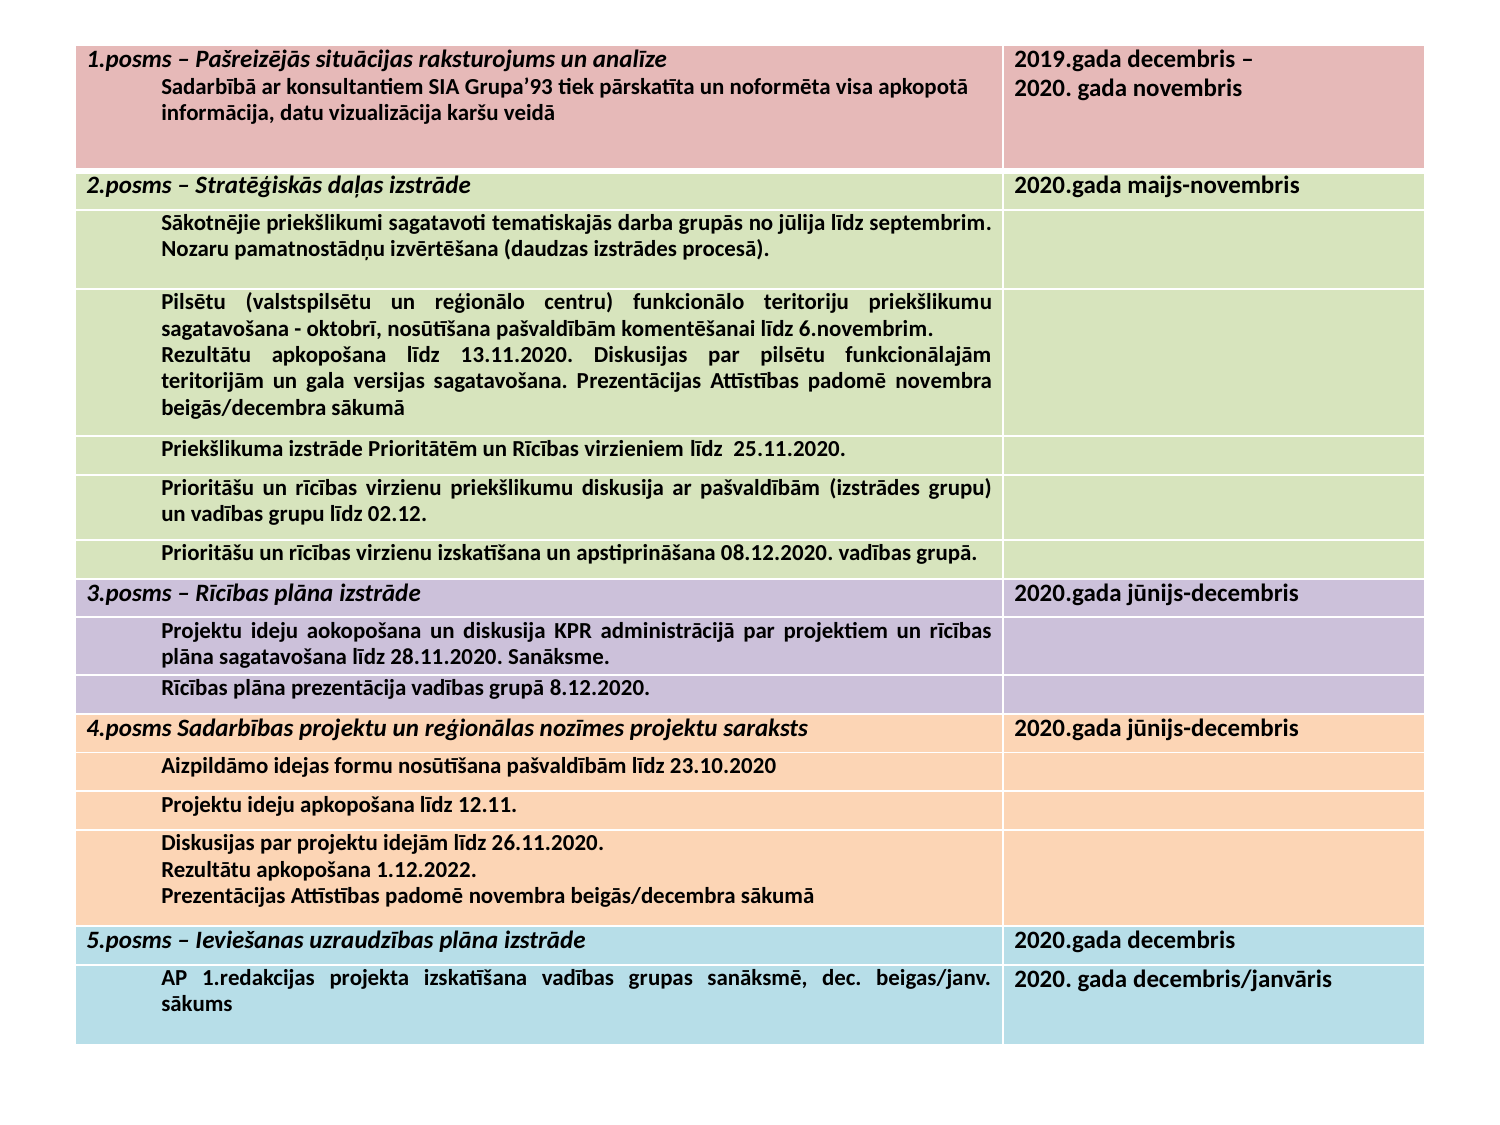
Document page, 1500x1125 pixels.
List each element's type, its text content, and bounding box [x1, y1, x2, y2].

table_cell [1004, 831, 1424, 925]
table_cell [1004, 618, 1424, 674]
table_cell [1004, 476, 1424, 539]
table_cell [1004, 437, 1424, 474]
table_cell Prioritāšu un rīcības virzienu priekšlikumu diskusija ar pašvaldībām (izstrādes grupu) un vadības grupu līdz 02.12. [76, 476, 1002, 539]
table_cell 4.posms Sadarbības projektu un reģionālas nozīmes projektu saraksts [76, 715, 1002, 752]
table_cell Priekšlikuma izstrāde Prioritātēm un Rīcības virzieniem līdz 25.11.2020. [76, 437, 1002, 474]
table_cell 2020. gada decembris/janvāris [1004, 966, 1424, 1044]
table_cell [1004, 290, 1424, 435]
table_cell 2020.gada jūnijs-decembris [1004, 715, 1424, 752]
table_cell 2020.gada jūnijs-decembris [1004, 580, 1424, 616]
table_cell Pilsētu (valstspilsētu un reģionālo centru) funkcionālo teritoriju priekšlikumu sagatavošana - oktobrī, nosūtīšana pašvaldībām komentēšanai līdz 6.novembrim. Rezultātu apkopošana līdz 13.11.2020. Diskusijas par pilsētu funkcionālajām teritorijām un gala versijas sagatavošana. Prezentācijas Attīstības padomē novembra beigās/decembra sākumā [76, 290, 1002, 435]
table_cell Prioritāšu un rīcības virzienu izskatīšana un apstiprināšana 08.12.2020. vadības grupā. [76, 541, 1002, 578]
table_cell 2020.gada decembris [1004, 927, 1424, 964]
table_cell 2020.gada maijs-novembris [1004, 174, 1424, 209]
table_cell 3.posms – Rīcības plāna izstrāde [76, 580, 1002, 616]
table_cell [1004, 211, 1424, 288]
table_cell Aizpildāmo idejas formu nosūtīšana pašvaldībām līdz 23.10.2020 [76, 753, 1002, 790]
table_cell Diskusijas par projektu idejām līdz 26.11.2020. Rezultātu apkopošana 1.12.2022. Prezentācijas Attīstības padomē novembra beigās/decembra sākumā [76, 831, 1002, 925]
table_cell [1004, 541, 1424, 578]
table_cell Projektu ideju aokopošana un diskusija KPR administrācijā par projektiem un rīcības plāna sagatavošana līdz 28.11.2020. Sanāksme. [76, 618, 1002, 674]
table_cell [1004, 792, 1424, 829]
table_cell 5.posms – Ieviešanas uzraudzības plāna izstrāde [76, 927, 1002, 964]
table_cell [1004, 676, 1424, 713]
table_cell [1004, 753, 1424, 790]
table_cell Sākotnējie priekšlikumi sagatavoti tematiskajās darba grupās no jūlija līdz septembrim. Nozaru pamatnostādņu izvērtēšana (daudzas izstrādes procesā). [76, 211, 1002, 288]
table_cell Rīcības plāna prezentācija vadības grupā 8.12.2020. [76, 676, 1002, 713]
table_cell 2.posms – Stratēģiskās daļas izstrāde [76, 174, 1002, 209]
table_cell AP 1.redakcijas projekta izskatīšana vadības grupas sanāksmē, dec. beigas/janv. sākums [76, 966, 1002, 1044]
table_header 1.posms – Pašreizējās situācijas raksturojums un analīze Sadarbībā ar konsultantiem SIA Grupa’93 tiek pārskatīta un noformēta visa apkopotā informācija, datu vizualizācija karšu veidā [76, 46, 1002, 168]
table_cell Projektu ideju apkopošana līdz 12.11. [76, 792, 1002, 829]
table_header 2019.gada decembris – 2020. gada novembris [1004, 46, 1424, 168]
